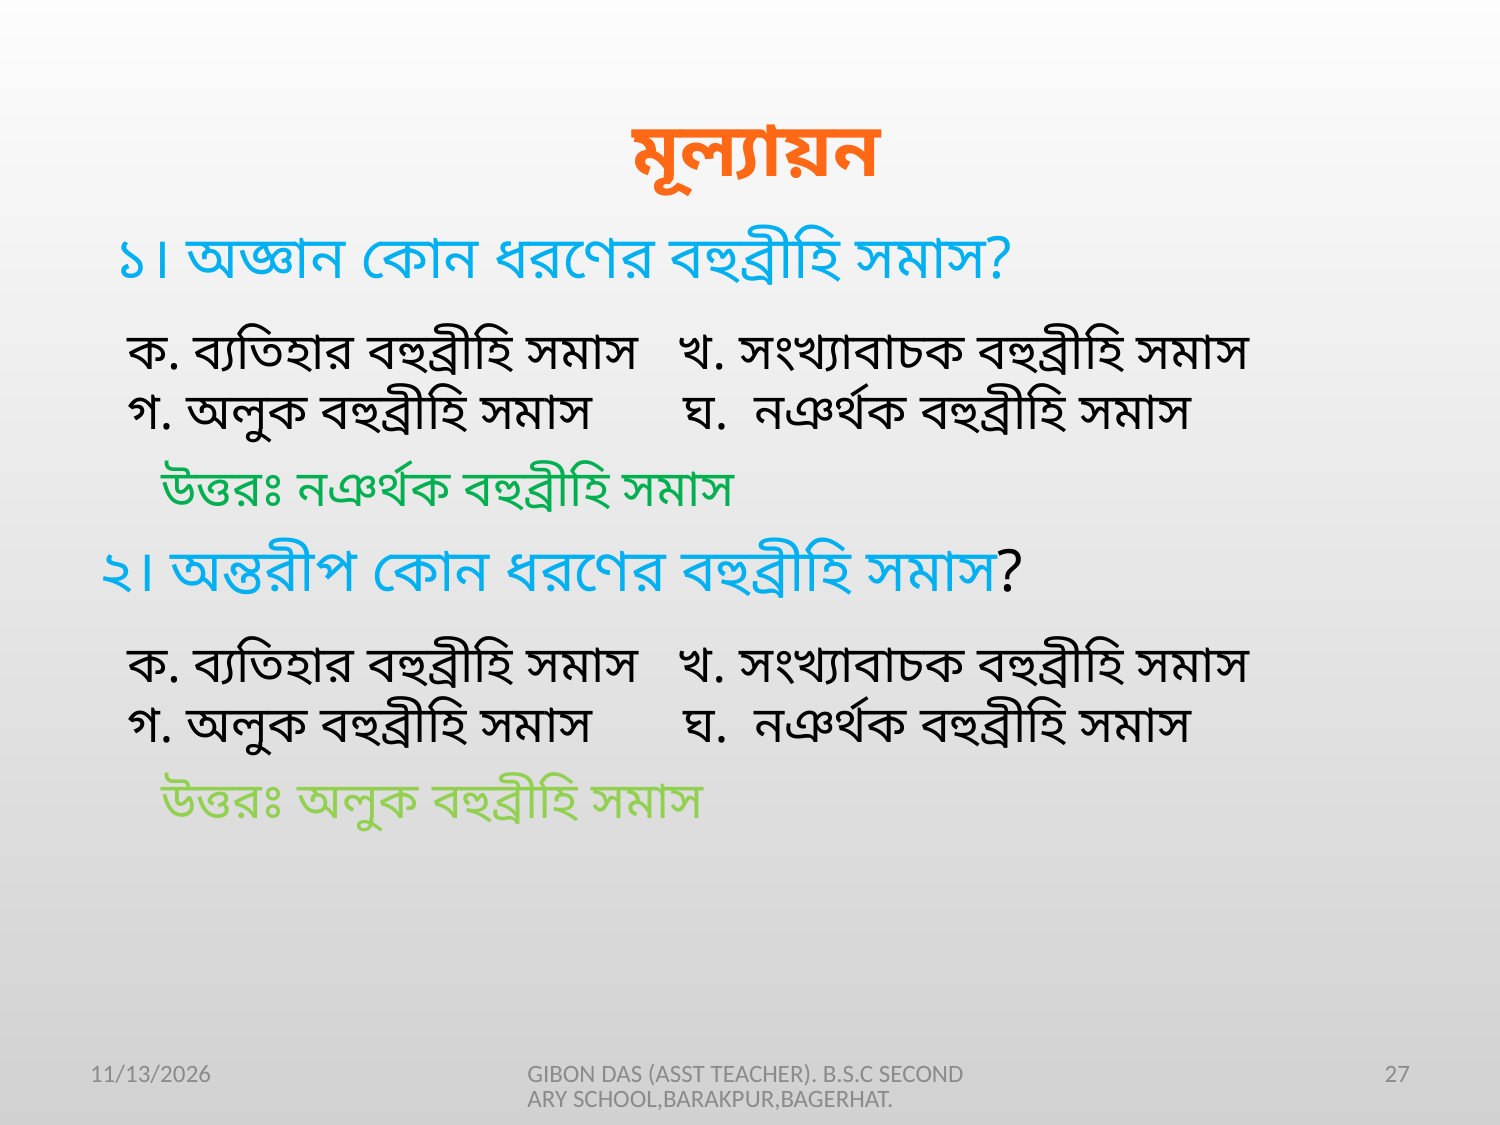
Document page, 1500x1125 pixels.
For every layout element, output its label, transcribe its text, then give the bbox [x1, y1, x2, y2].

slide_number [75, 1042, 425, 1103]
text_box উত্তরঃ অলুক বহুব্রীহি সমাস [146, 761, 1122, 836]
slide_number 27 [1074, 1042, 1425, 1103]
text_box উত্তরঃ নঞর্থক বহুব্রীহি সমাস [146, 448, 922, 524]
text_box ২। অন্তরীপ কোন ধরণের বহুব্রীহি সমাস? [84, 525, 1360, 680]
text_box ক. ব্যতিহার বহুব্রীহি সমাস খ. সংখ্যাবাচক বহুব্রীহি সমাস গ. অলুক বহুব্রীহি সমাস ঘ. নঞর্থক বহুব্রীহি সমাস [112, 312, 1416, 448]
footer GIBON DAS (ASST TEACHER). B.S.C SECONDARY SCHOOL,BARAKPUR,BAGERHAT. [512, 1042, 988, 1103]
text_box মূল্যায়ন [549, 93, 963, 199]
text_box ক. ব্যতিহার বহুব্রীহি সমাস খ. সংখ্যাবাচক বহুব্রীহি সমাস গ. অলুক বহুব্রীহি সমাস ঘ. নঞর্থক বহুব্রীহি সমাস [112, 624, 1338, 820]
text_box ১। অজ্ঞান কোন ধরণের বহুব্রীহি সমাস? [84, 212, 1416, 298]
